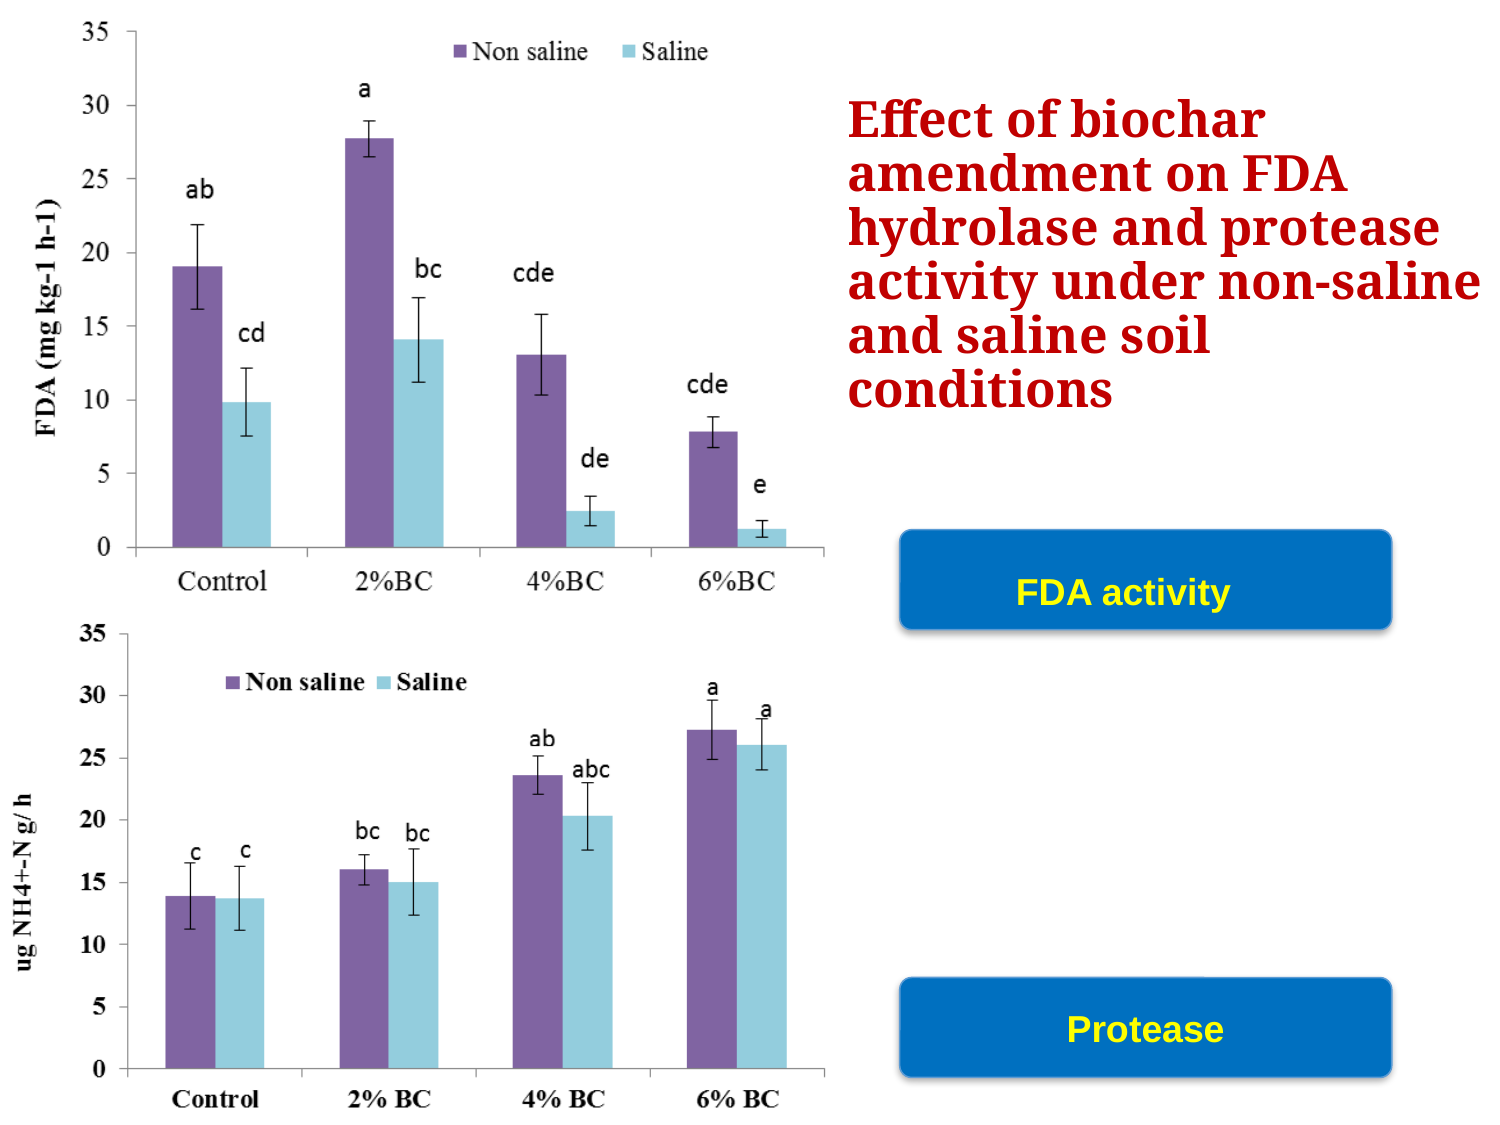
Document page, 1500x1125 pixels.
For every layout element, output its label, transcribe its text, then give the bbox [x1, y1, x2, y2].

text_box Protease [1051, 997, 1240, 1057]
text_box [899, 977, 1392, 1078]
picture [0, 0, 867, 1125]
text_box FDA activity [1001, 560, 1329, 621]
text_box [899, 529, 1392, 630]
title Effect of biochar amendment on FDA hydrolase and protease activity under non-saline and saline soil conditions [849, 94, 1500, 418]
